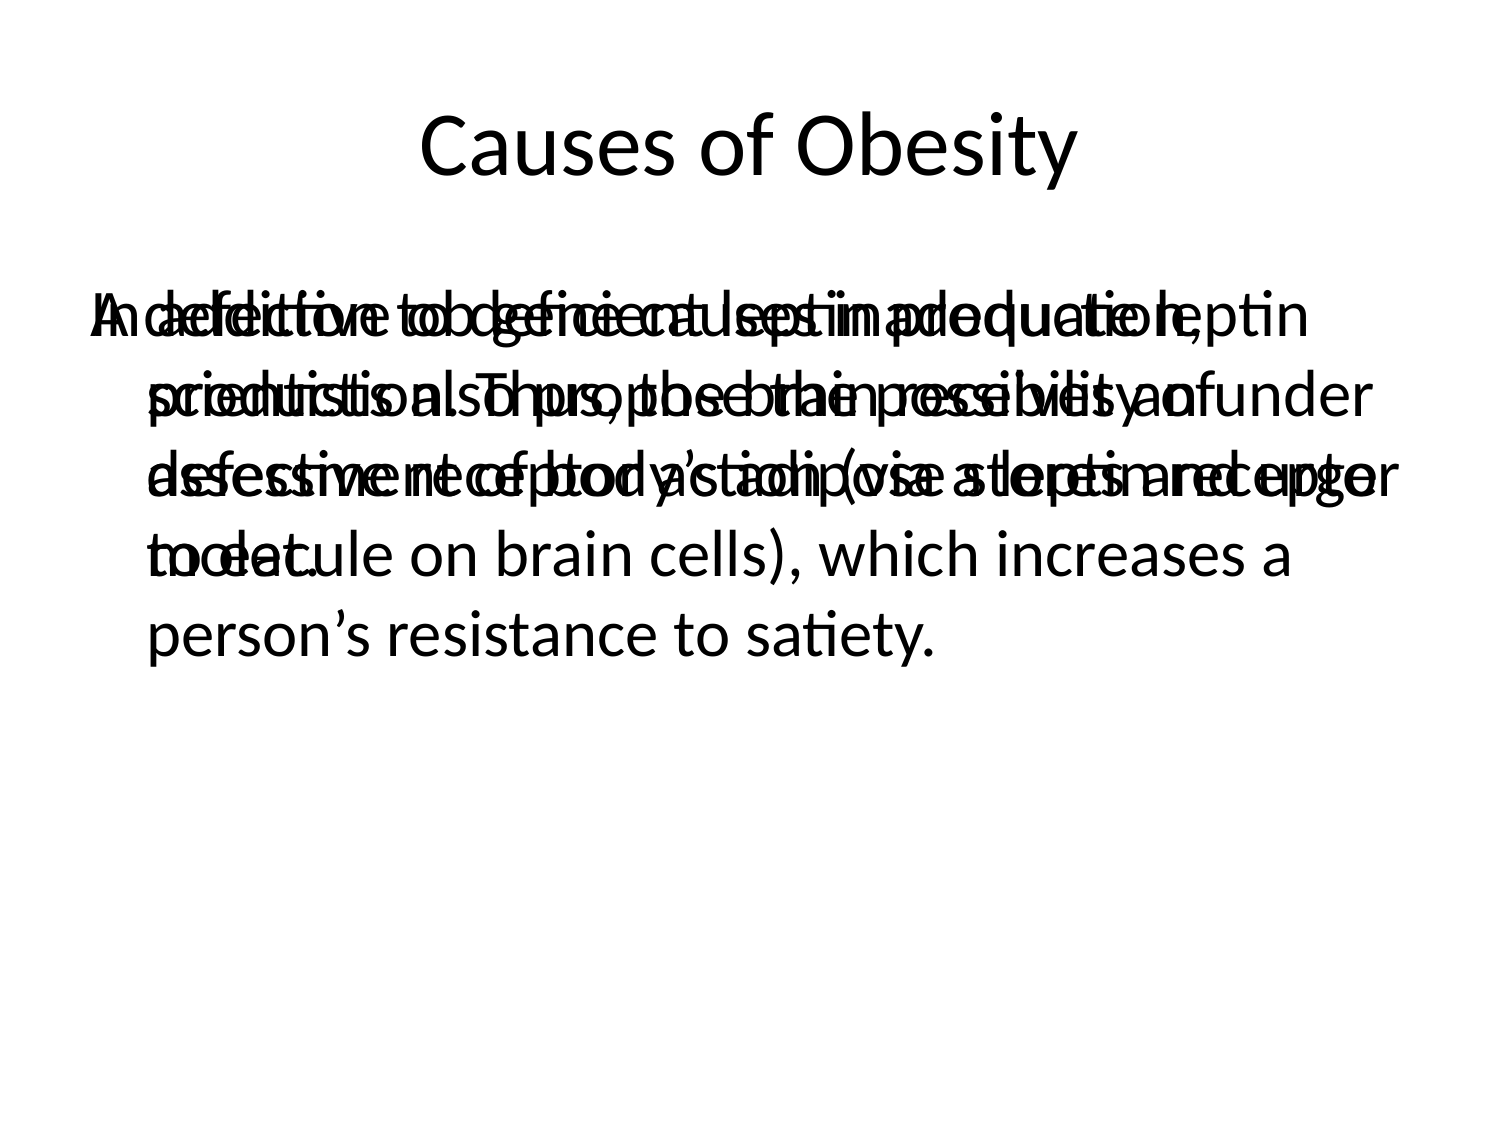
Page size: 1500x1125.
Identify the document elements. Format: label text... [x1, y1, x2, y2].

title Causes of Obesity [75, 45, 1425, 233]
list In addition to deficient leptin production, scientists also propose the possibility of defective receptor action (via a leptin receptor molecule on brain cells), which increases a person’s resistance to satiety. [75, 262, 1425, 1005]
